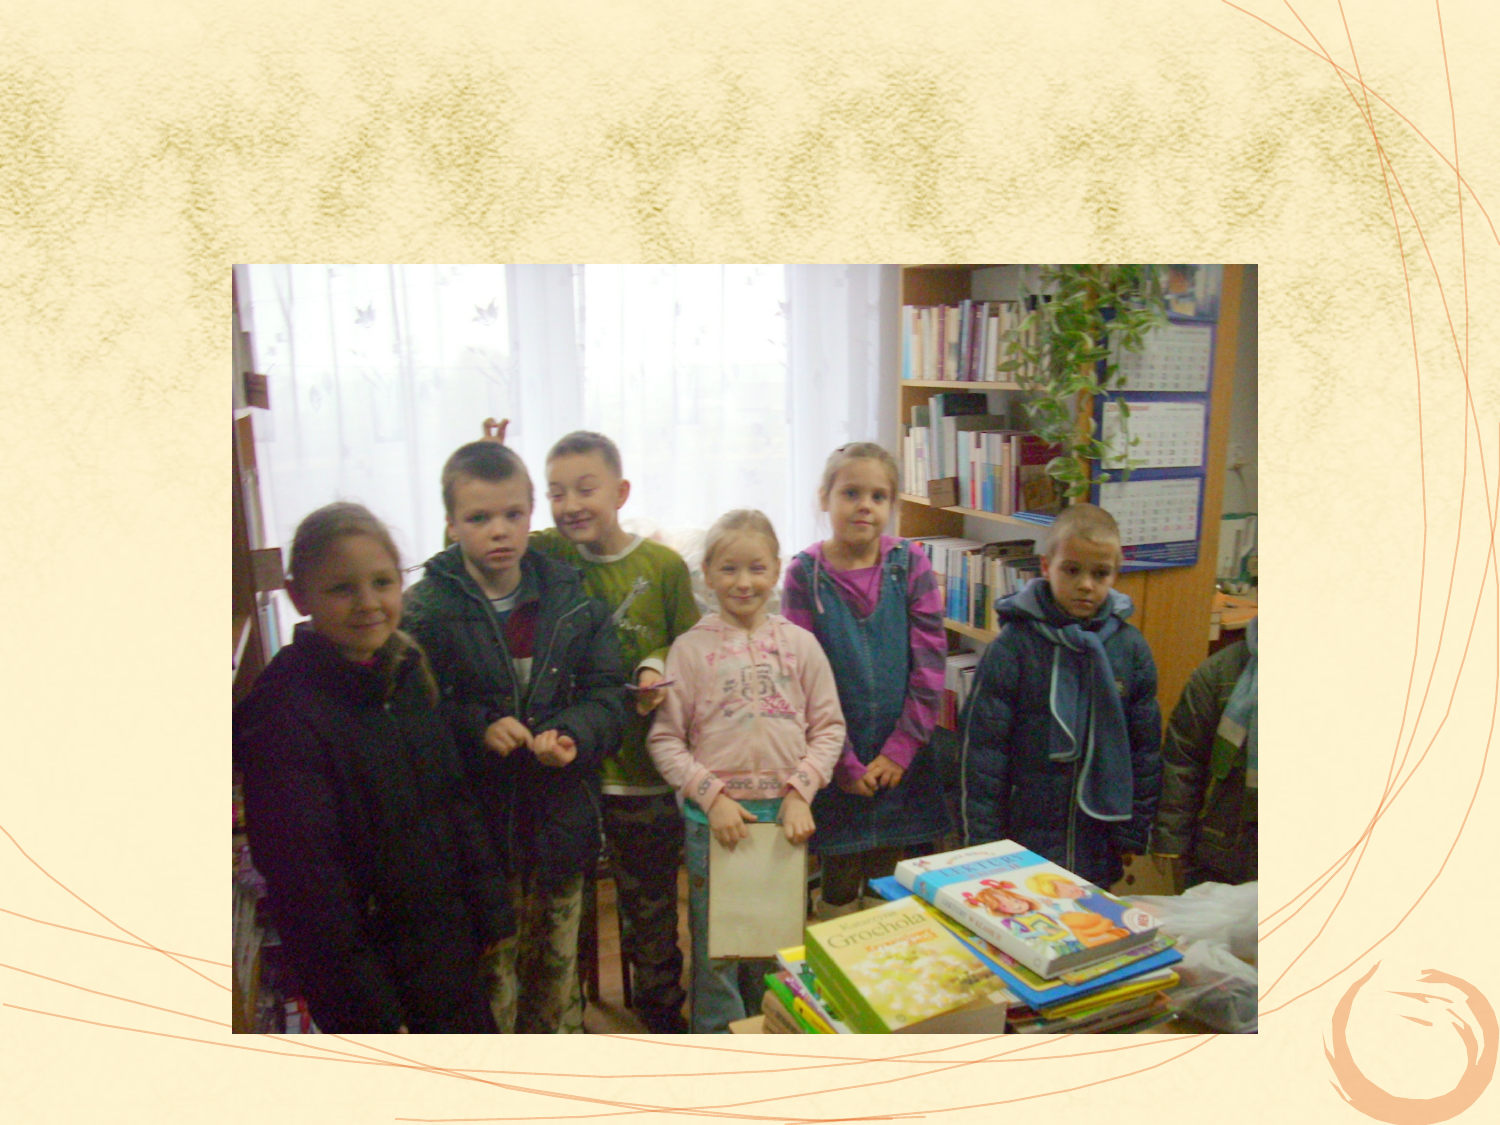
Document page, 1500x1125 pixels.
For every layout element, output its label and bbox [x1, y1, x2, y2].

list [232, 264, 1259, 1035]
